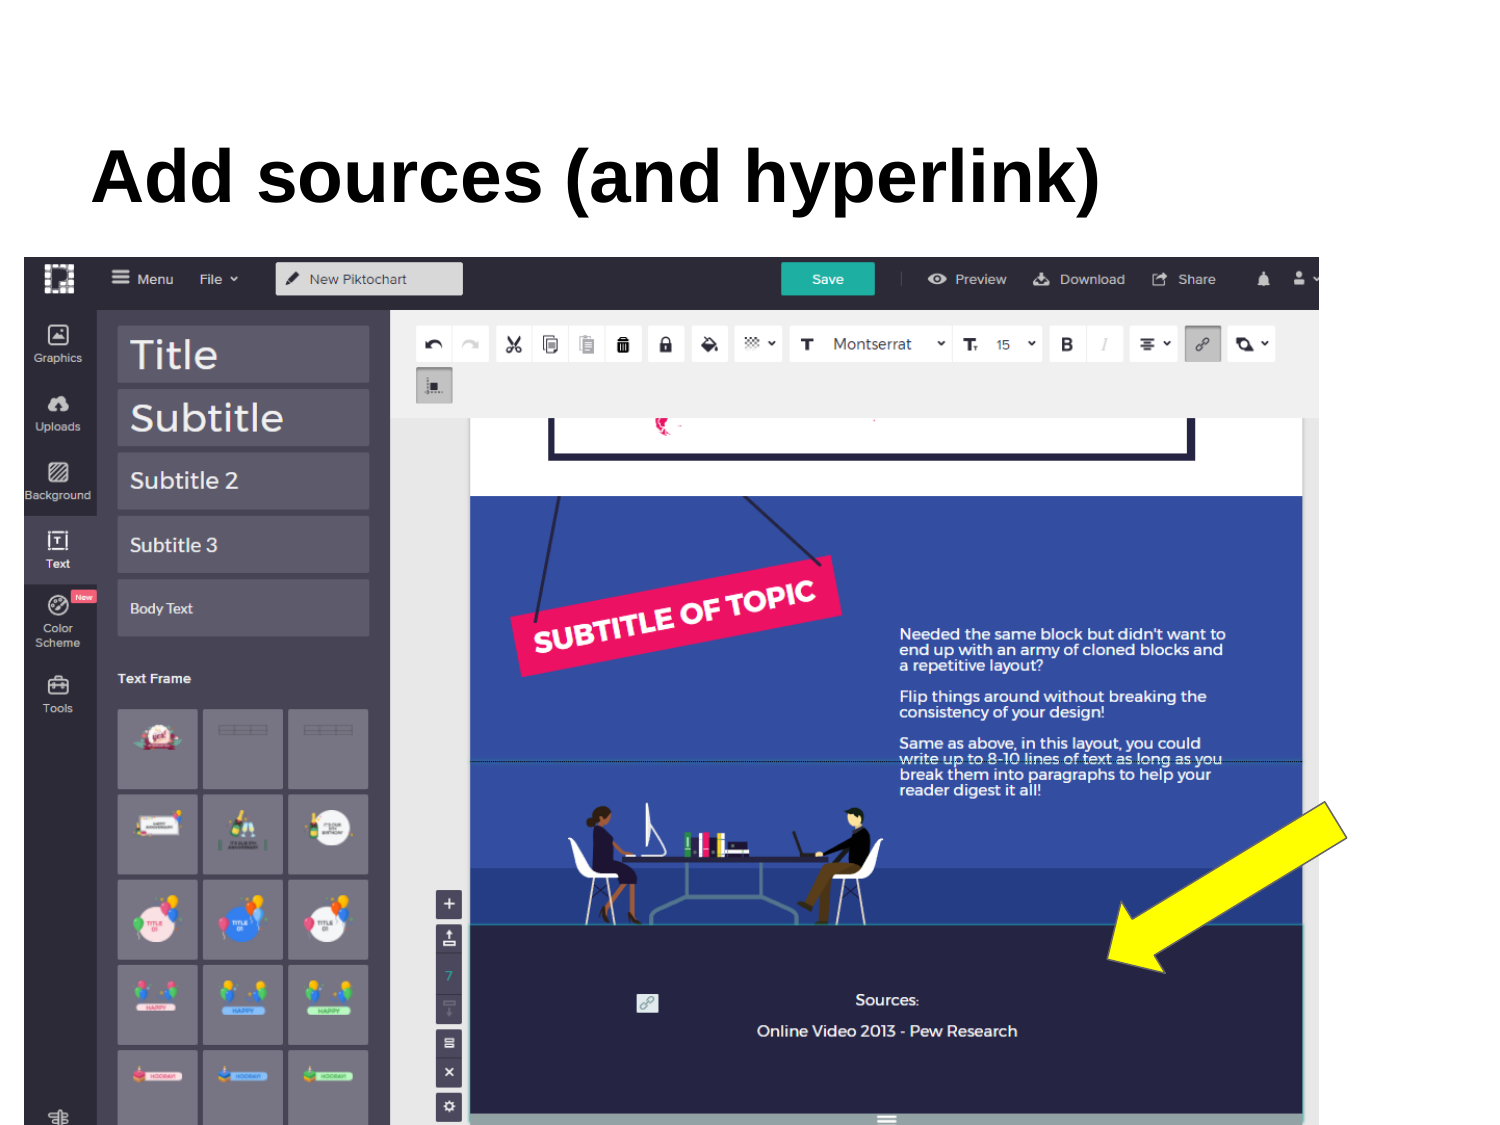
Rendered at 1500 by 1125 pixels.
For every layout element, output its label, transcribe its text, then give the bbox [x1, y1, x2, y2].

title Add sources (and hyperlink) [75, 45, 1425, 233]
text_box [1323, 801, 1347, 853]
picture [24, 257, 1319, 1125]
